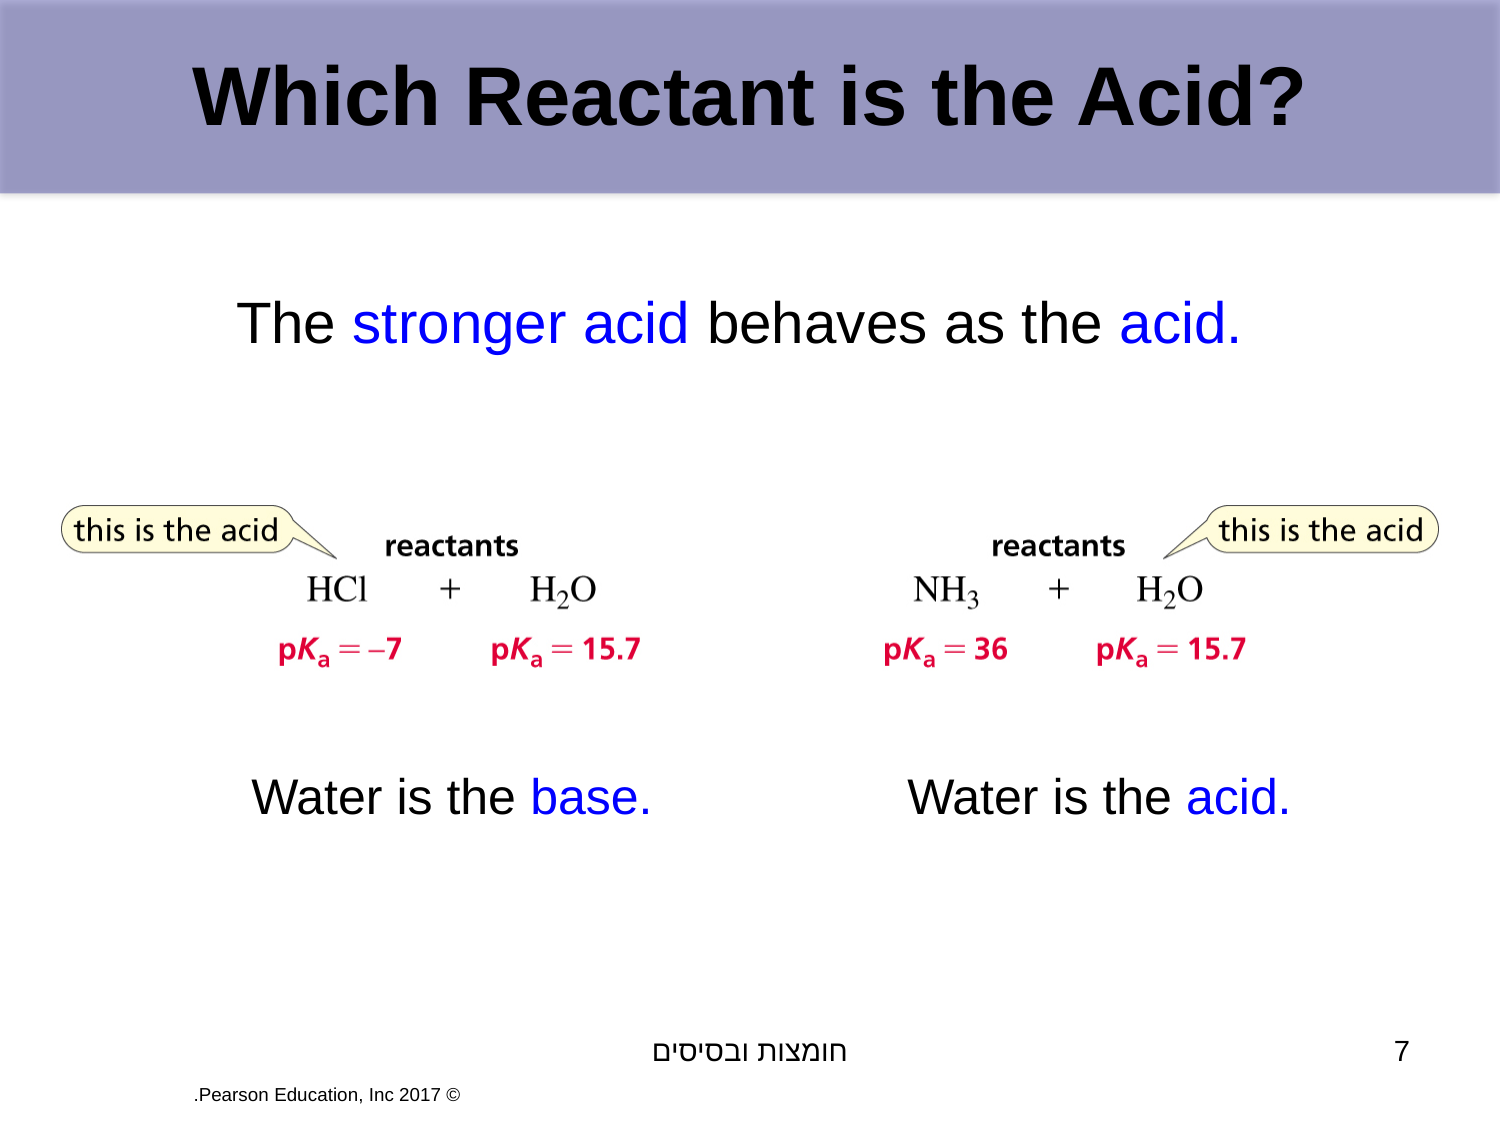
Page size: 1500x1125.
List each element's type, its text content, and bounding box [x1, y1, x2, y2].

text_box Water is the acid. [892, 756, 1307, 832]
text_box Water is the base. [236, 756, 668, 832]
slide_number 7 [1074, 1024, 1426, 1103]
footer חומצות ובסיסים [512, 1024, 988, 1103]
picture [49, 494, 1451, 675]
text_box Which Reactant is the Acid? [0, 34, 1500, 150]
text_box The stronger acid behaves as the acid. [74, 277, 1425, 363]
